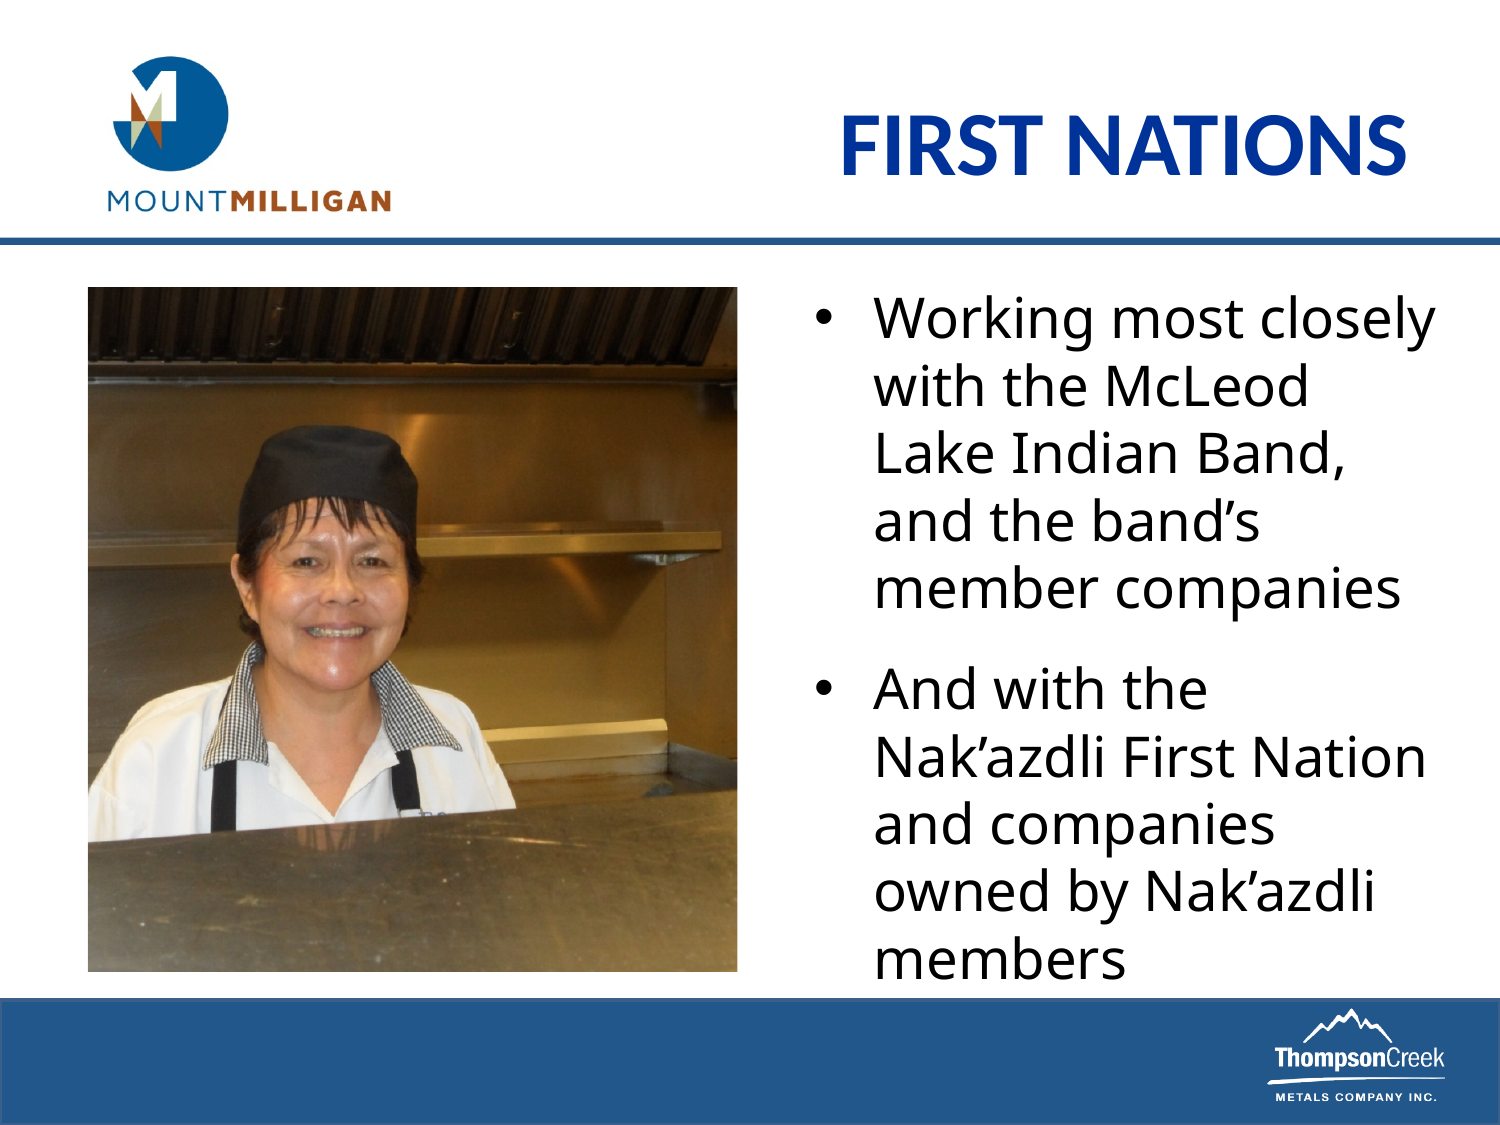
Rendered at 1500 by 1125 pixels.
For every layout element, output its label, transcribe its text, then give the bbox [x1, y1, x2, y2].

picture [1262, 1007, 1451, 1102]
list Working most closely with the McLeod Lake Indian Band, and the band’s member companies And with the Nak’azdli First Nation and companies owned by Nak’azdli members [799, 275, 1463, 1005]
title FIRST NATIONS [75, 45, 1425, 233]
picture [70, 287, 755, 972]
picture [62, 37, 399, 229]
text_box [0, 998, 1500, 1125]
